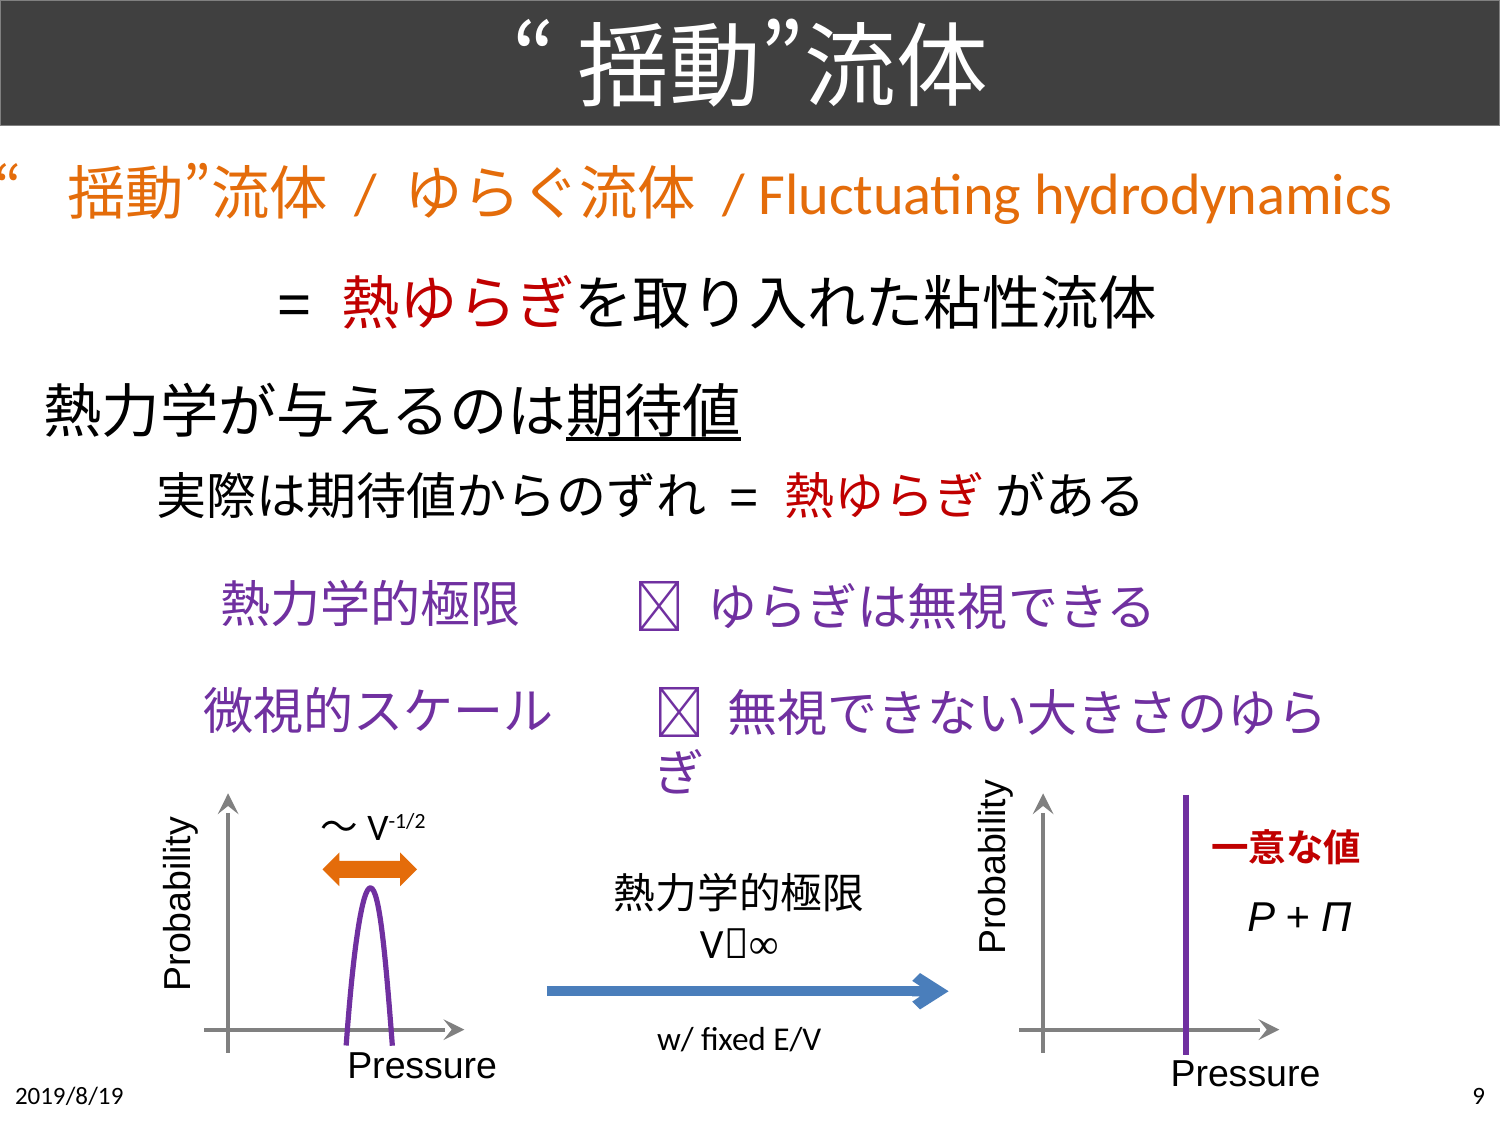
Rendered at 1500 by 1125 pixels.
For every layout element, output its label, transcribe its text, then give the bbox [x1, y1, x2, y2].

text_box = 熱ゆらぎを取り入れた粘性流体 [262, 258, 1172, 344]
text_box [546, 859, 949, 1067]
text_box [959, 756, 1377, 1103]
title “揺動”流体 [0, 0, 1500, 126]
text_box 実際は期待値からのずれ = 熱ゆらぎ がある [141, 457, 1161, 532]
text_box  ゆらぎは無視できる [619, 568, 1172, 643]
text_box “揺動”流体 / ゆらぐ流体 / Fluctuating hydrodynamics [0, 149, 1421, 234]
text_box 微視的スケール [188, 672, 568, 748]
slide_number 9 [1149, 1065, 1500, 1125]
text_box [145, 793, 514, 1095]
text_box 熱力学的極限 [206, 564, 536, 640]
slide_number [0, 1065, 350, 1125]
text_box  無視できない大きさのゆらぎ [639, 673, 1363, 809]
text_box 熱力学が与えるのは期待値 [28, 366, 756, 452]
